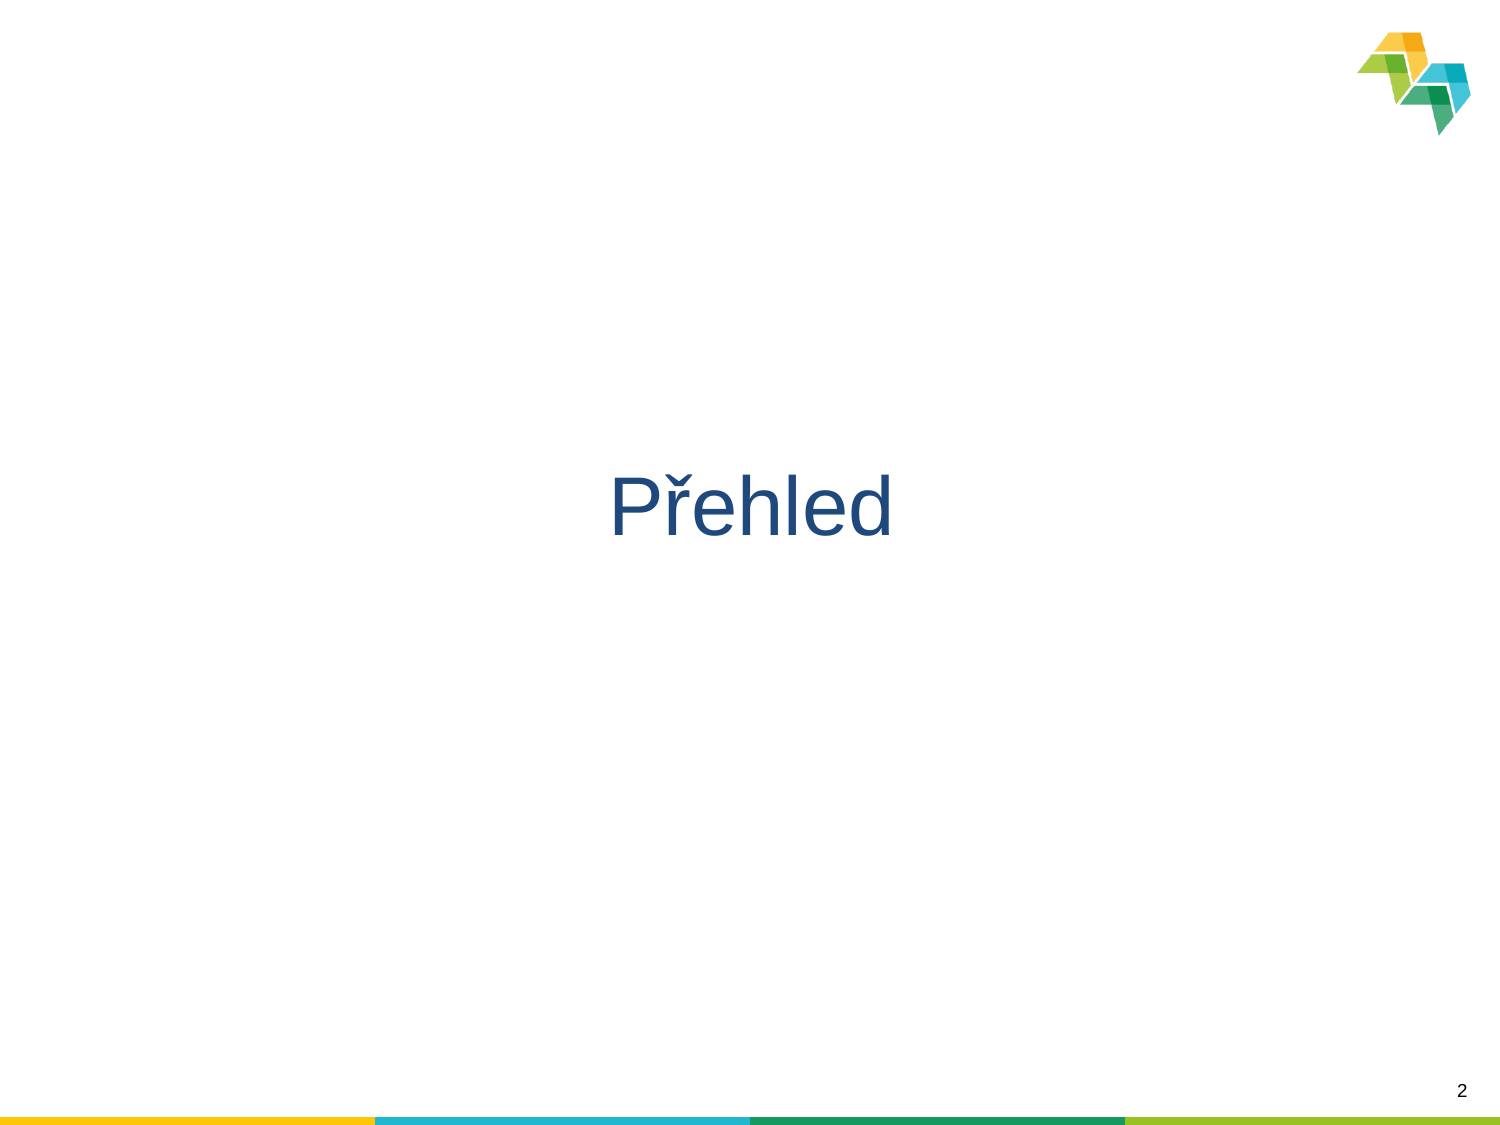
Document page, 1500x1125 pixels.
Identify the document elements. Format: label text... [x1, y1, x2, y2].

picture [1353, 28, 1471, 138]
title Přehled [76, 456, 1427, 549]
